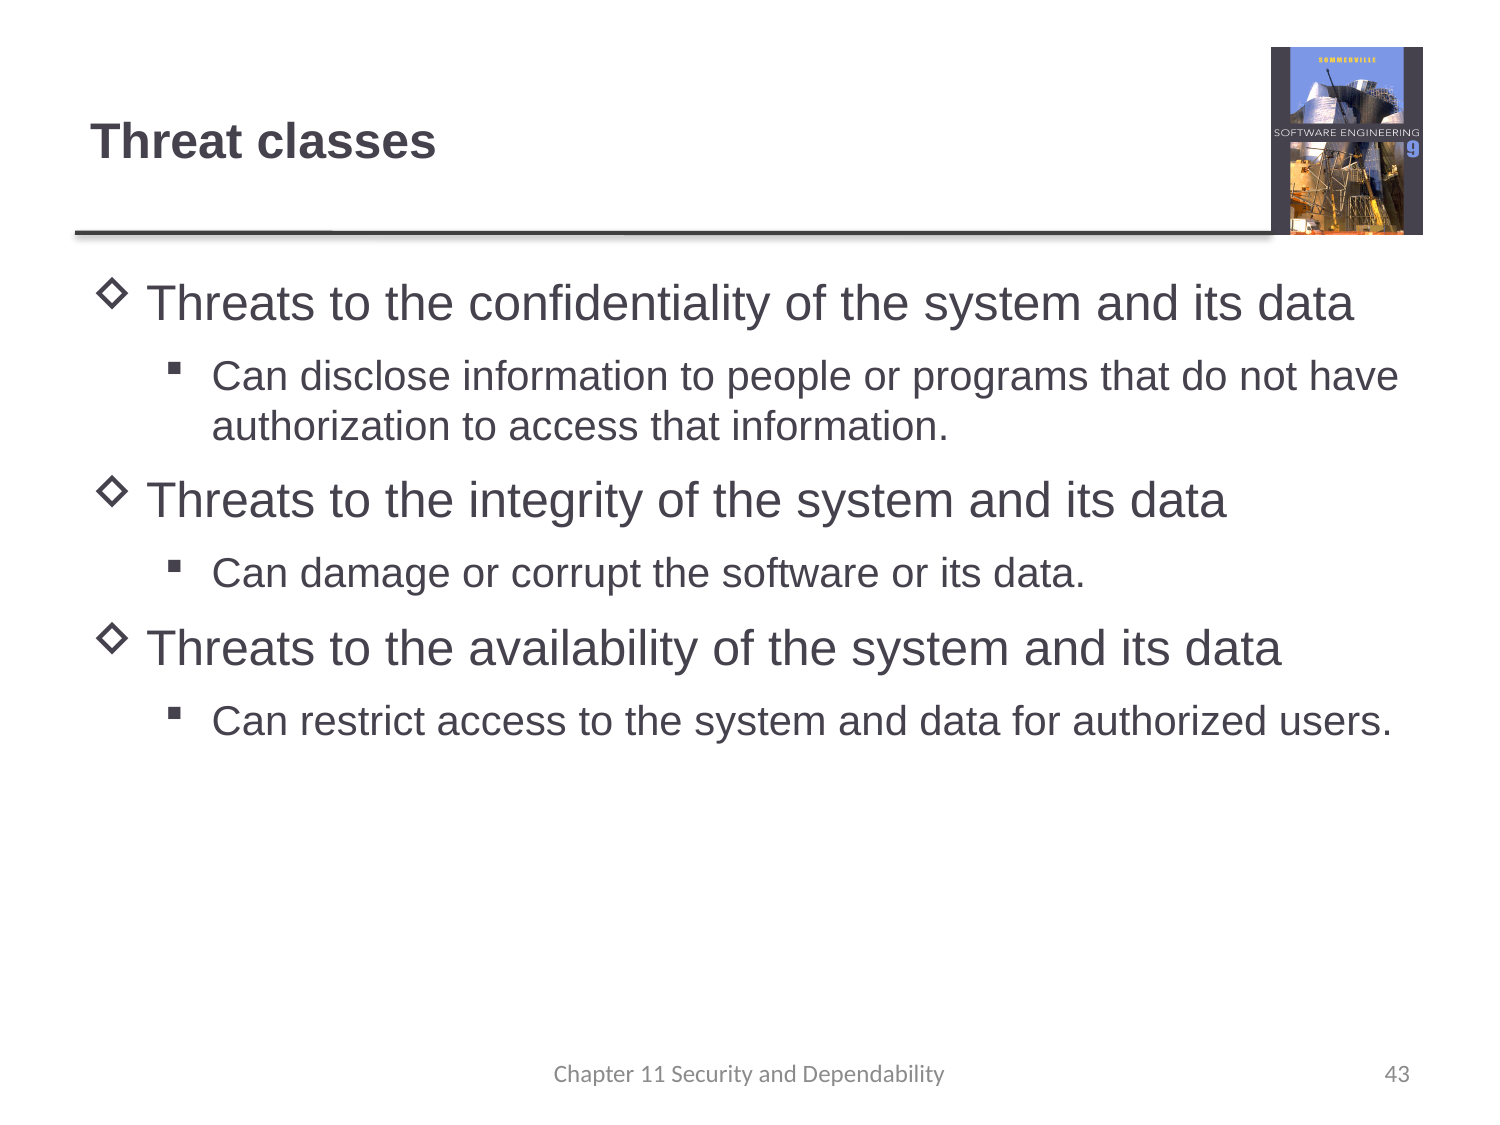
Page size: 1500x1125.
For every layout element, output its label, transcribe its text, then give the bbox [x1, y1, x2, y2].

slide_number 43 [1074, 1042, 1425, 1103]
picture [1272, 47, 1423, 235]
title Threat classes [74, 44, 1272, 233]
footer Chapter 11 Security and Dependability [512, 1042, 988, 1103]
list Threats to the confidentiality of the system and its data Can disclose information to people or programs that do not have authorization to access that information. Threats to the integrity of the system and its data Can damage or corrupt the software or its data. Threats to the availability of the system and its data Can restrict access to the system and data for authorized users. [75, 262, 1425, 1005]
